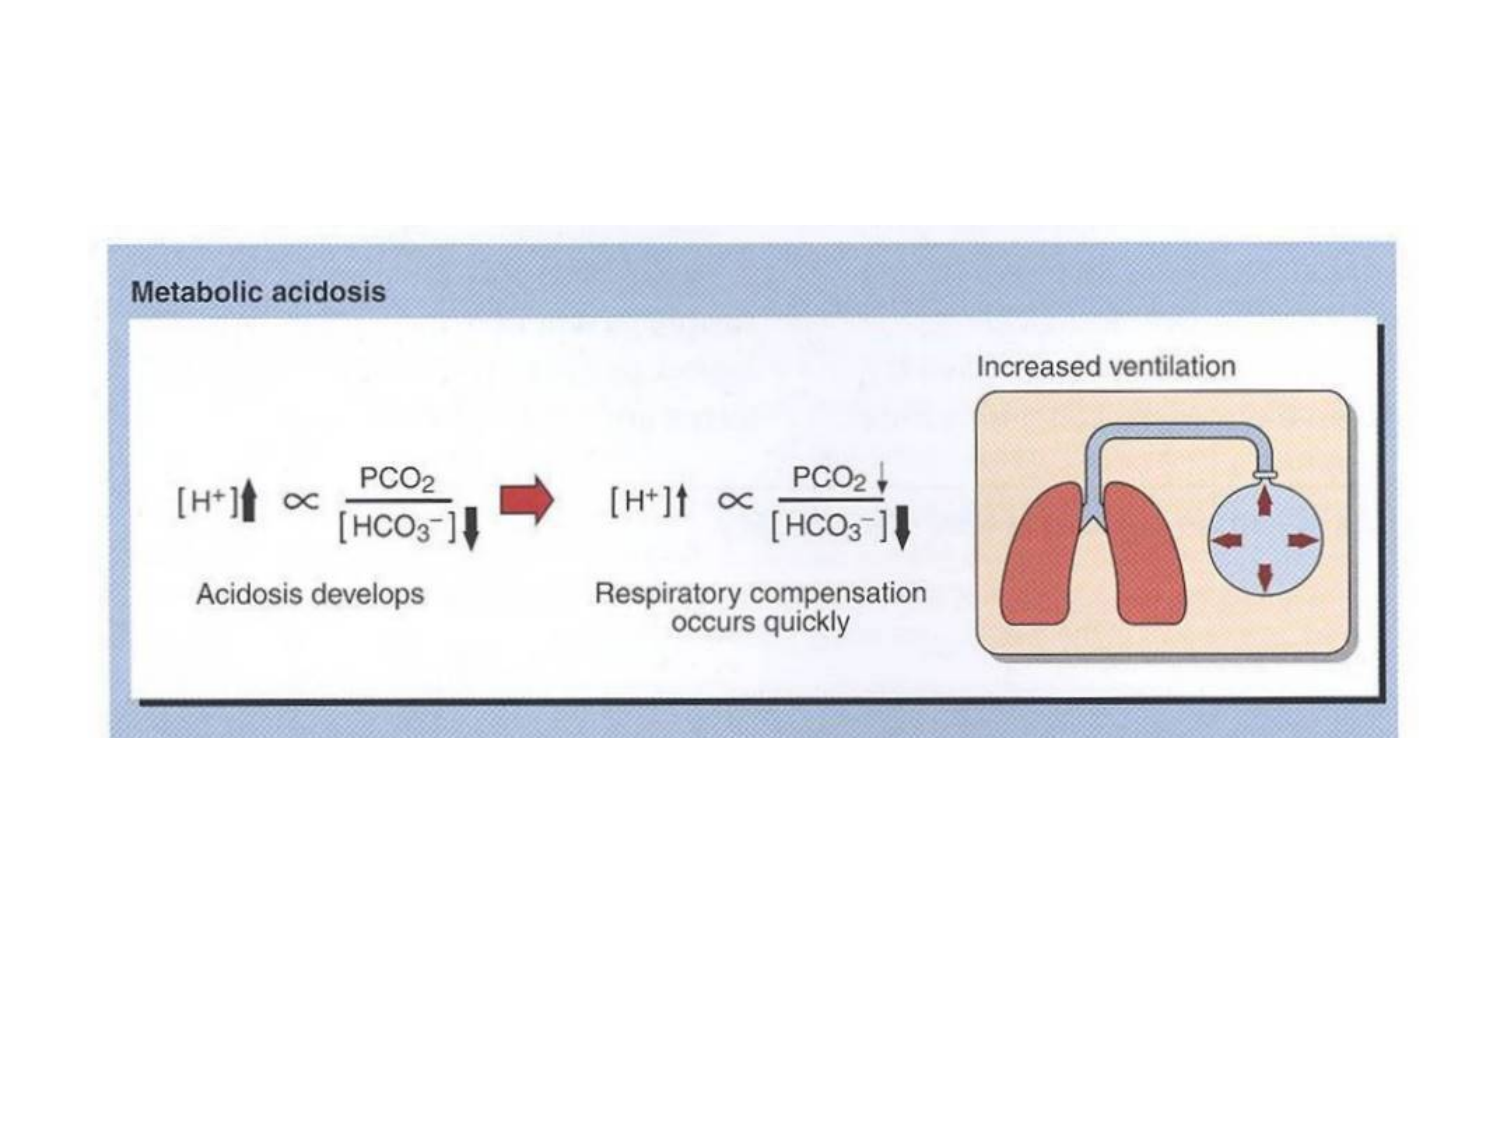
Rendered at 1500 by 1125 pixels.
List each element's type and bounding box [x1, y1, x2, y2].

picture [87, 224, 1420, 738]
